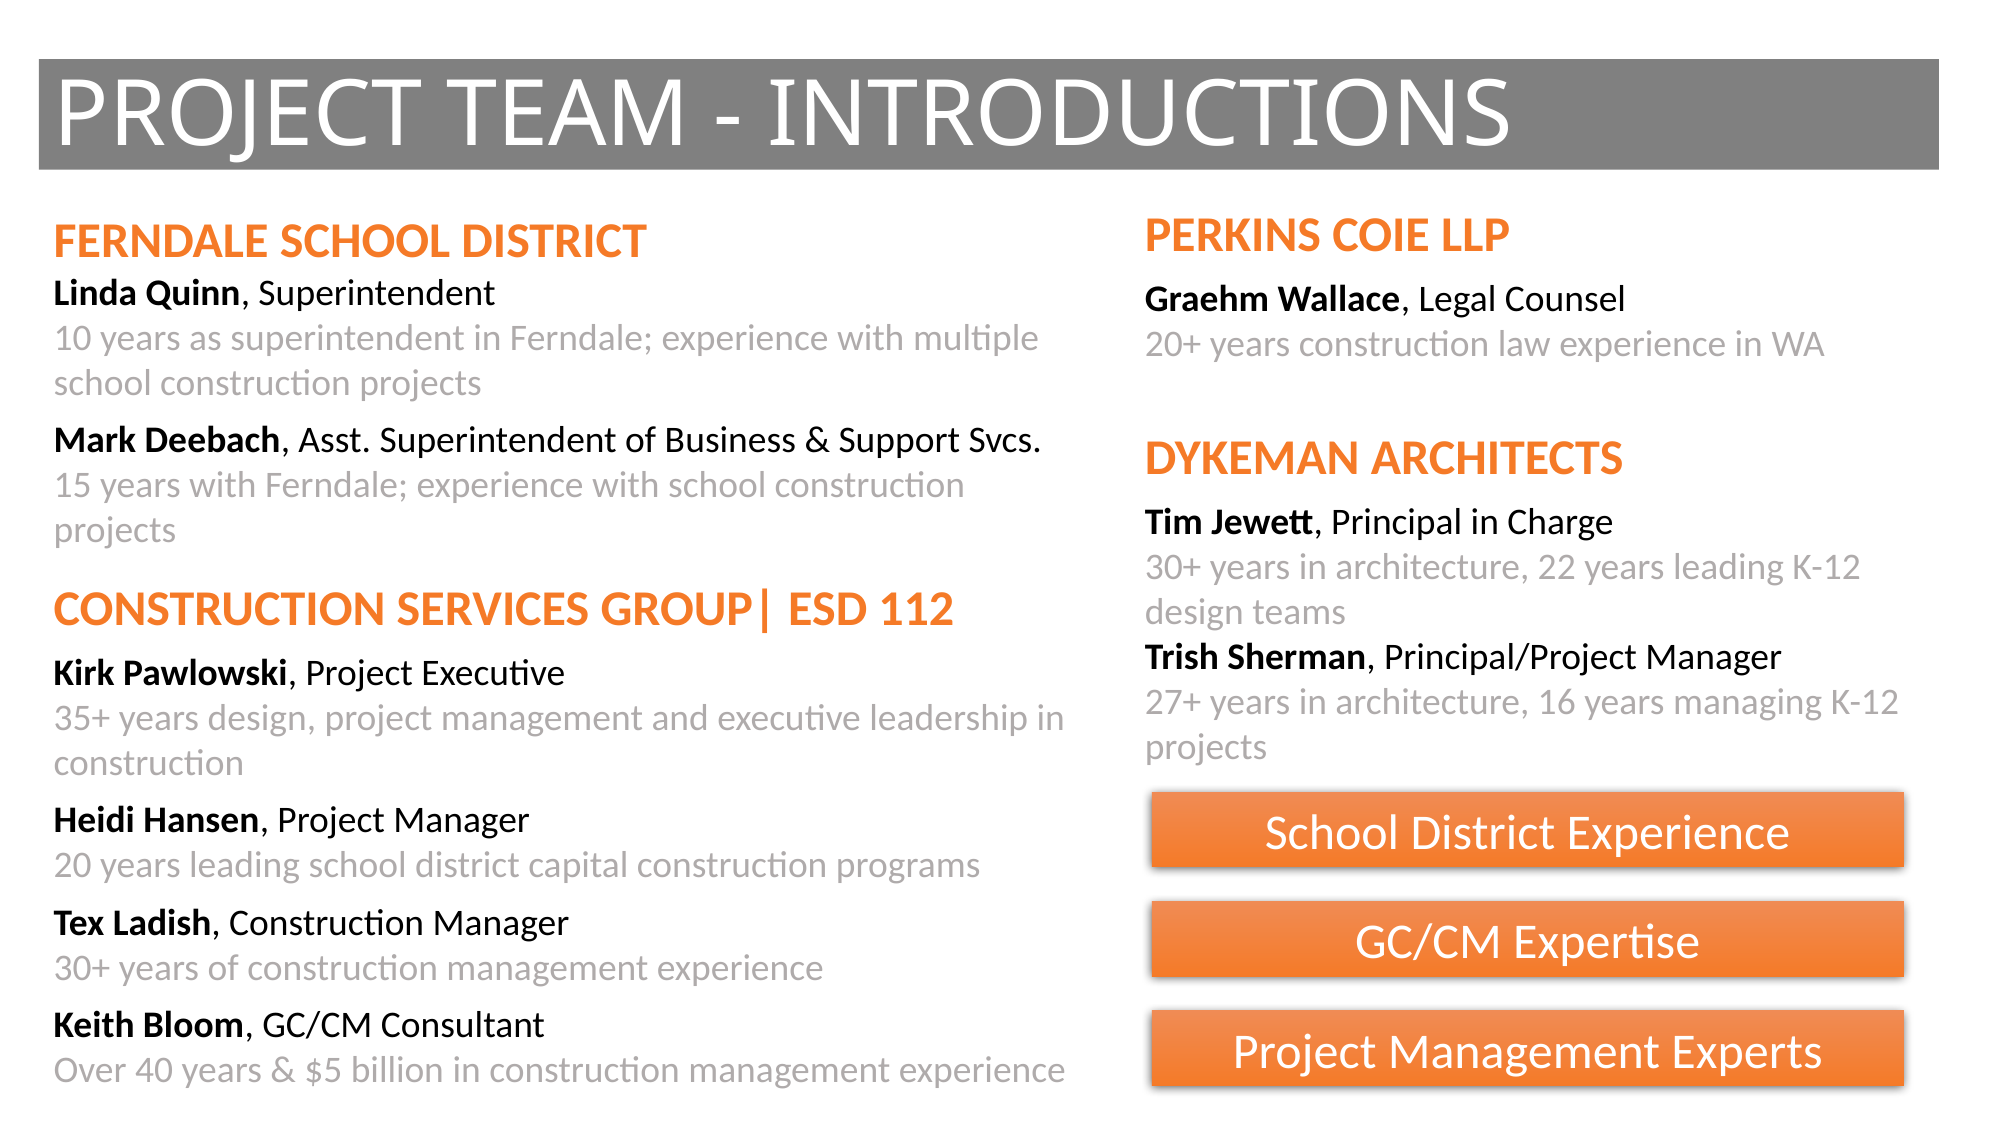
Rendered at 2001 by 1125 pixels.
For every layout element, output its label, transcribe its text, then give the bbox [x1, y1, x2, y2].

text_box Project Management Experts [1151, 1010, 1904, 1086]
text_box PROJECT TEAM - INTRODUCTIONS [38, 59, 1939, 170]
text_box FERNDALE SCHOOL DISTRICT Linda Quinn, Superintendent 10 years as superintendent in Ferndale; experience with multiple school construction projects Mark Deebach, Asst. Superintendent of Business & Support Svcs. 15 years with Ferndale; experience with school construction projects CONSTRUCTION SERVICES GROUP| ESD 112 Kirk Pawlowski, Project Executive 35+ years design, project management and executive leadership in construction Heidi Hansen, Project Manager 20 years leading school district capital construction programs Tex Ladish, Construction Manager 30+ years of construction management experience Keith Bloom, GC/CM Consultant Over 40 years & $5 billion in construction management experience [38, 200, 1097, 1098]
text_box School District Experience [1151, 792, 1904, 867]
text_box GC/CM Expertise [1151, 901, 1904, 977]
text_box PERKINS COIE LLP Graehm Wallace, Legal Counsel 20+ years construction law experience in WA DYKEMAN ARCHITECTS Tim Jewett, Principal in Charge 30+ years in architecture, 22 years leading K-12 design teams Trish Sherman, Principal/Project Manager 27+ years in architecture, 16 years managing K-12 projects [1130, 194, 1961, 820]
